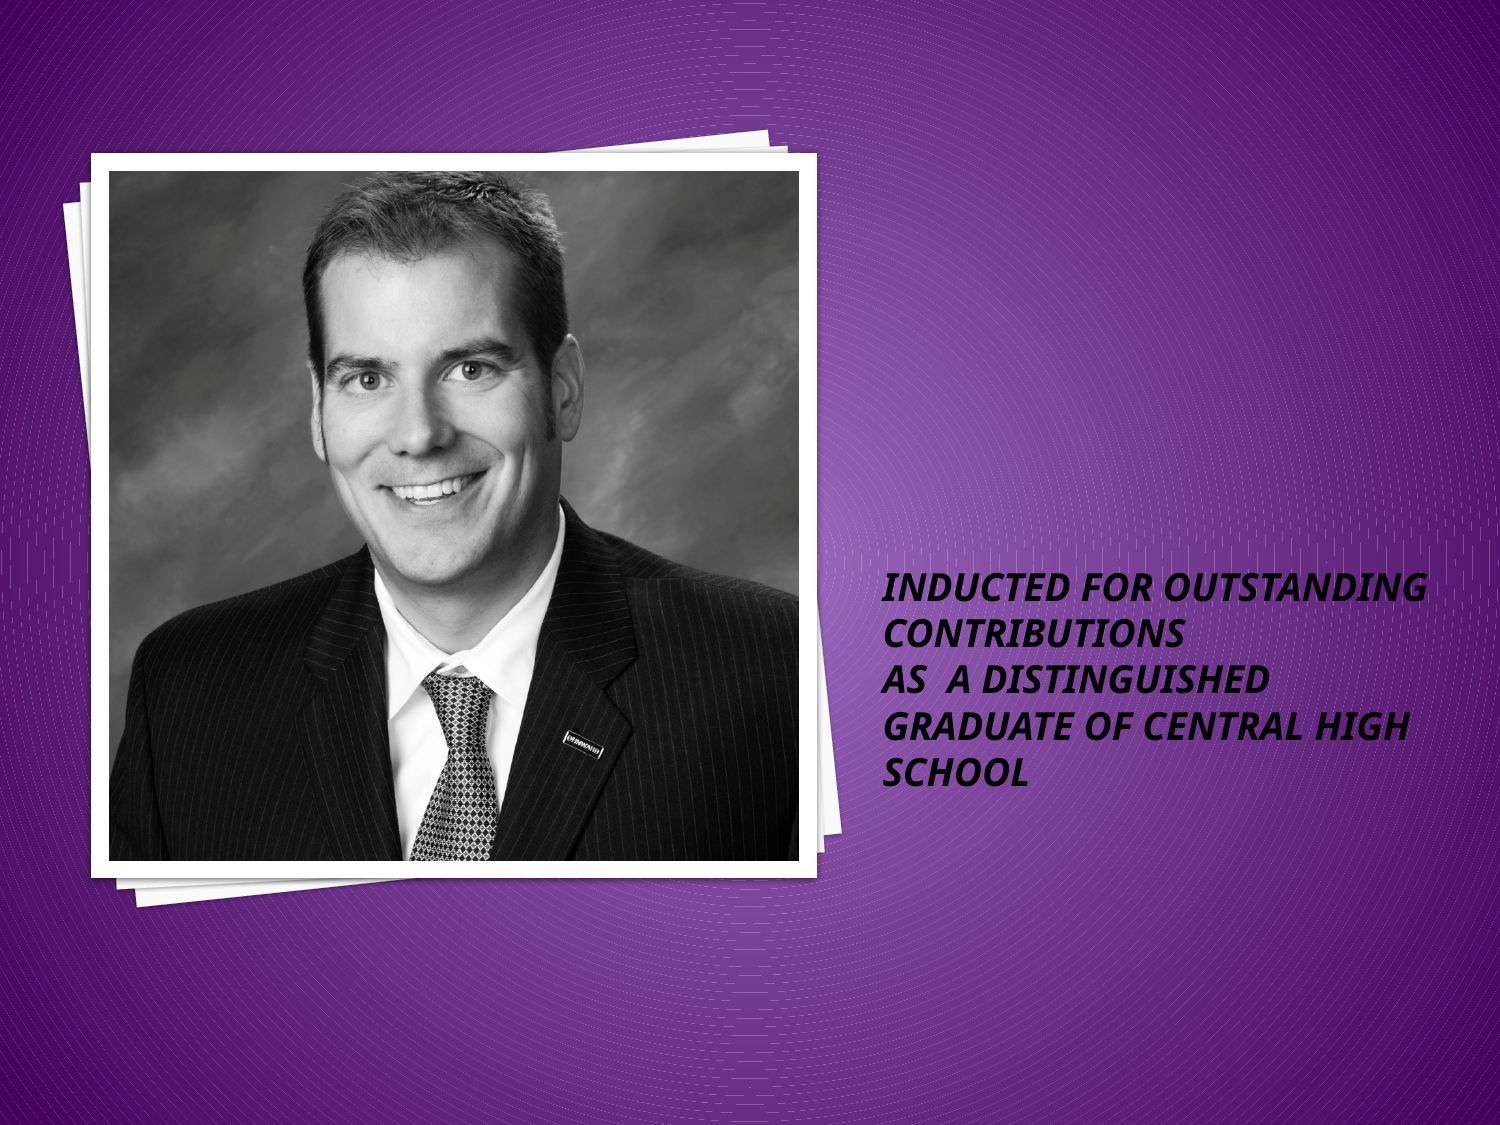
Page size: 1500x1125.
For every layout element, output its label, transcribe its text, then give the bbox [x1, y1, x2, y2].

title Inducted for Outstanding Contributions as a distinguished graduate of Central High School [875, 549, 1438, 888]
picture [108, 170, 800, 862]
